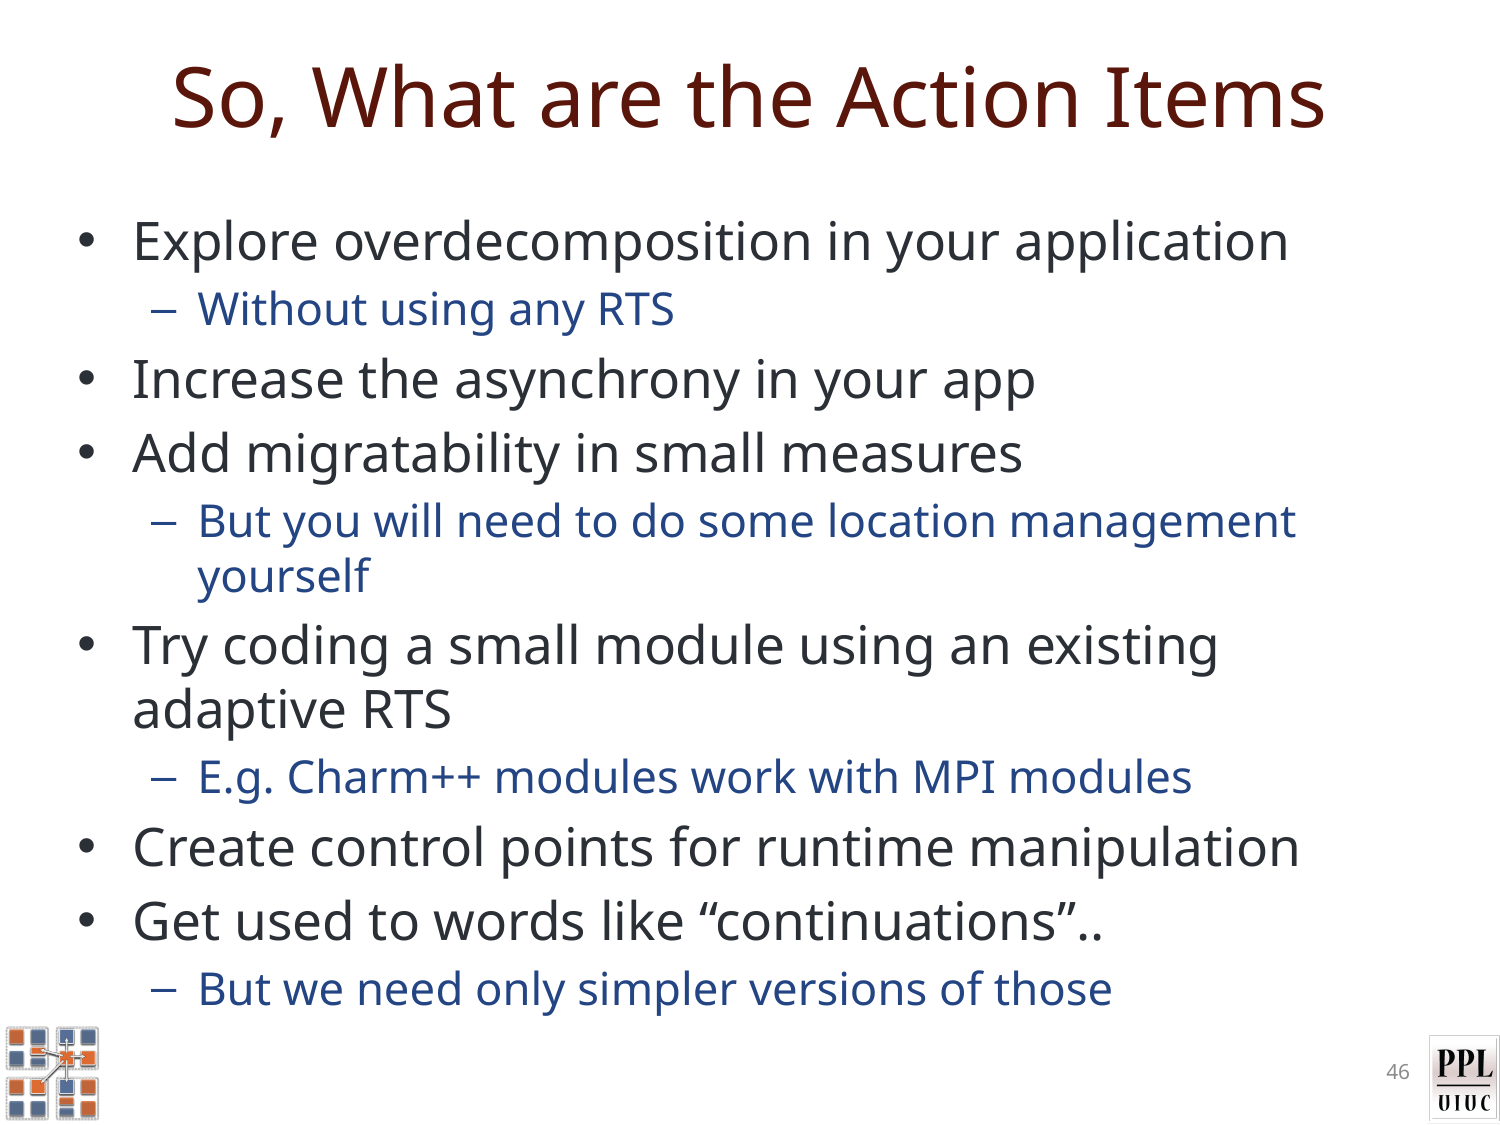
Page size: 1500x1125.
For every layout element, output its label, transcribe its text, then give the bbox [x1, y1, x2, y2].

list Explore overdecomposition in your application Without using any RTS Increase the asynchrony in your app Add migratability in small measures But you will need to do some location management yourself Try coding a small module using an existing adaptive RTS E.g. Charm++ modules work with MPI modules Create control points for runtime manipulation Get used to words like “continuations”.. But we need only simpler versions of those [62, 200, 1463, 1025]
picture [2, 1023, 103, 1124]
picture [1425, 1031, 1500, 1125]
slide_number 46 [1074, 1042, 1425, 1103]
title So, What are the Action Items [50, 24, 1450, 163]
